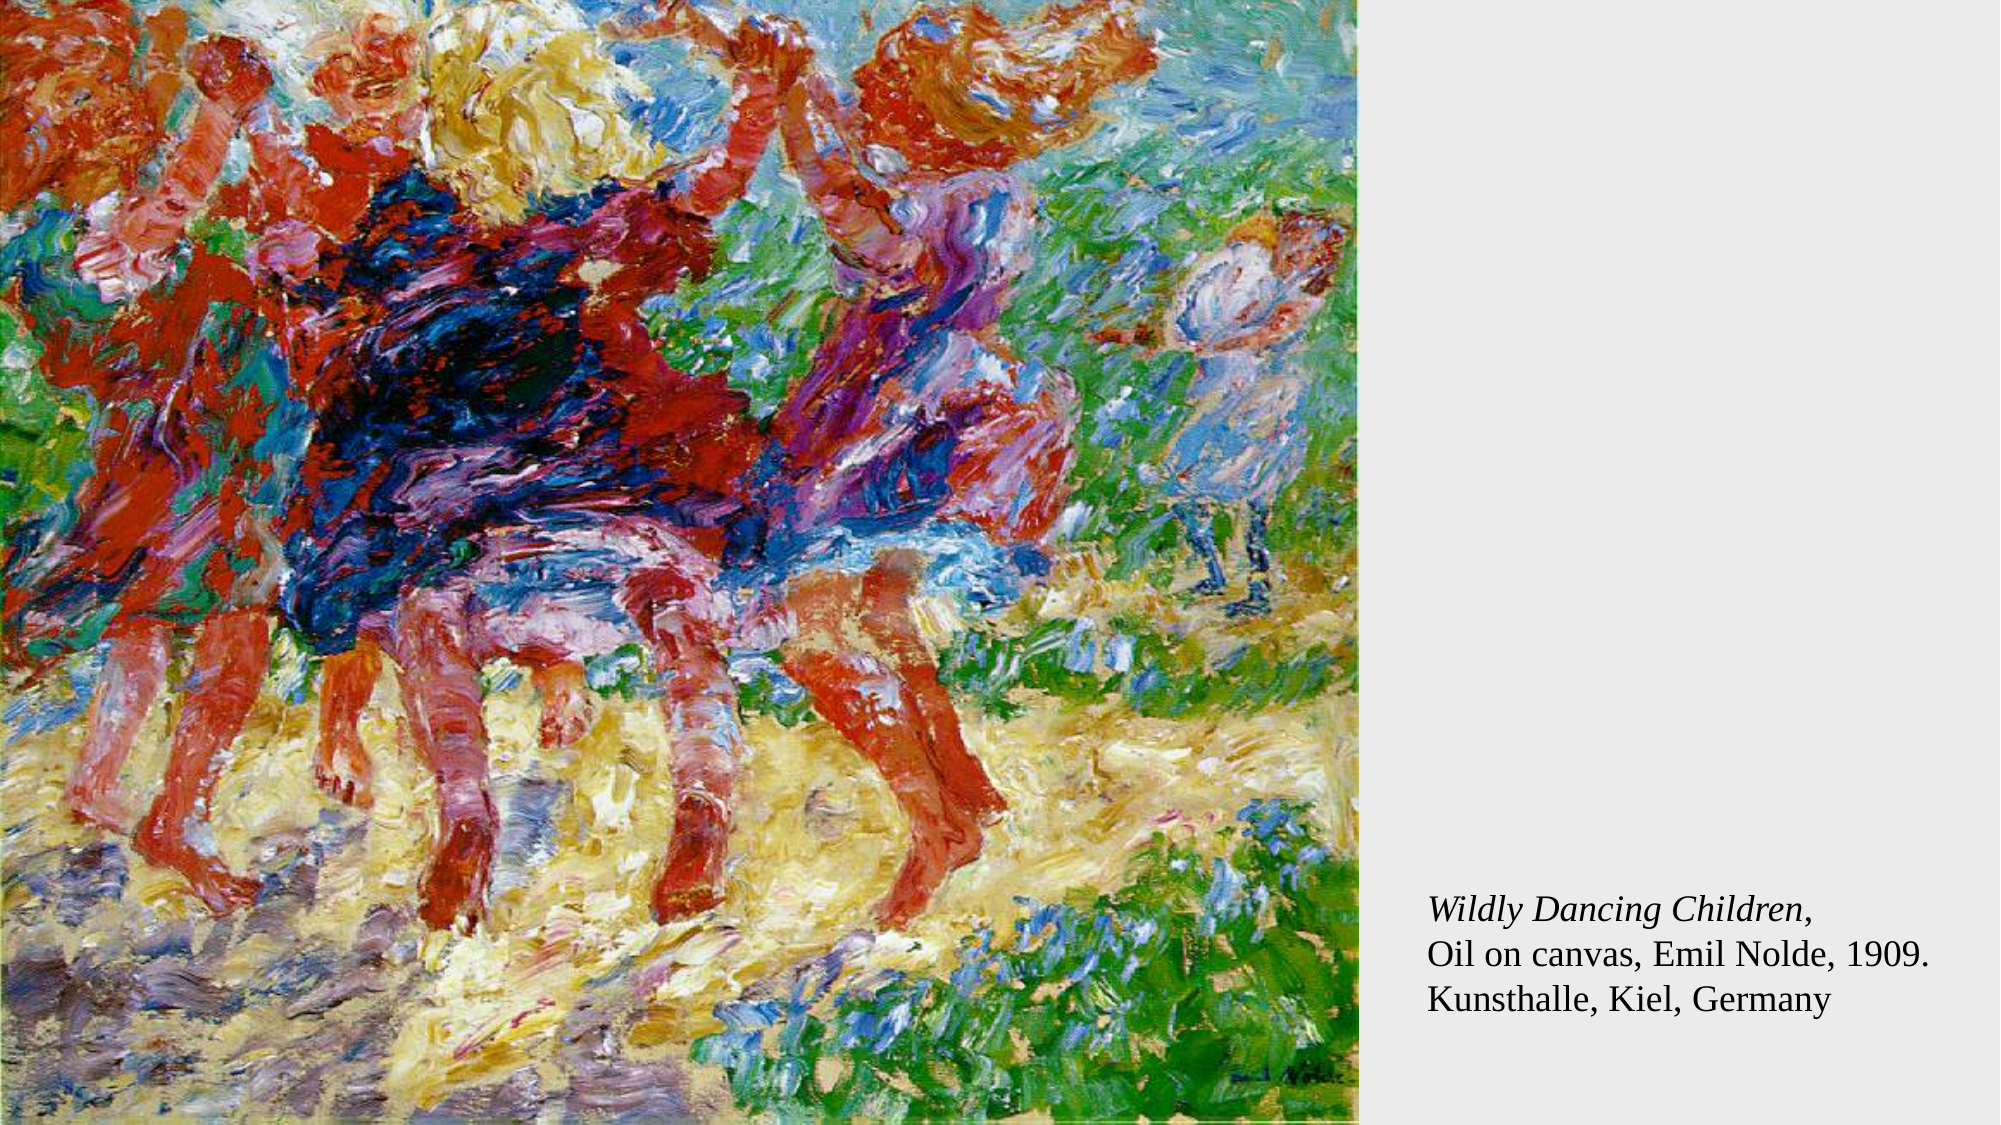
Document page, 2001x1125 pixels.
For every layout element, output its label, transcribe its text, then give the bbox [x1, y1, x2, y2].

picture [0, 0, 1359, 1125]
text_box Wildly Dancing Children, Oil on canvas, Emil Nolde, 1909. Kunsthalle, Kiel, Germany [1412, 876, 2000, 1027]
